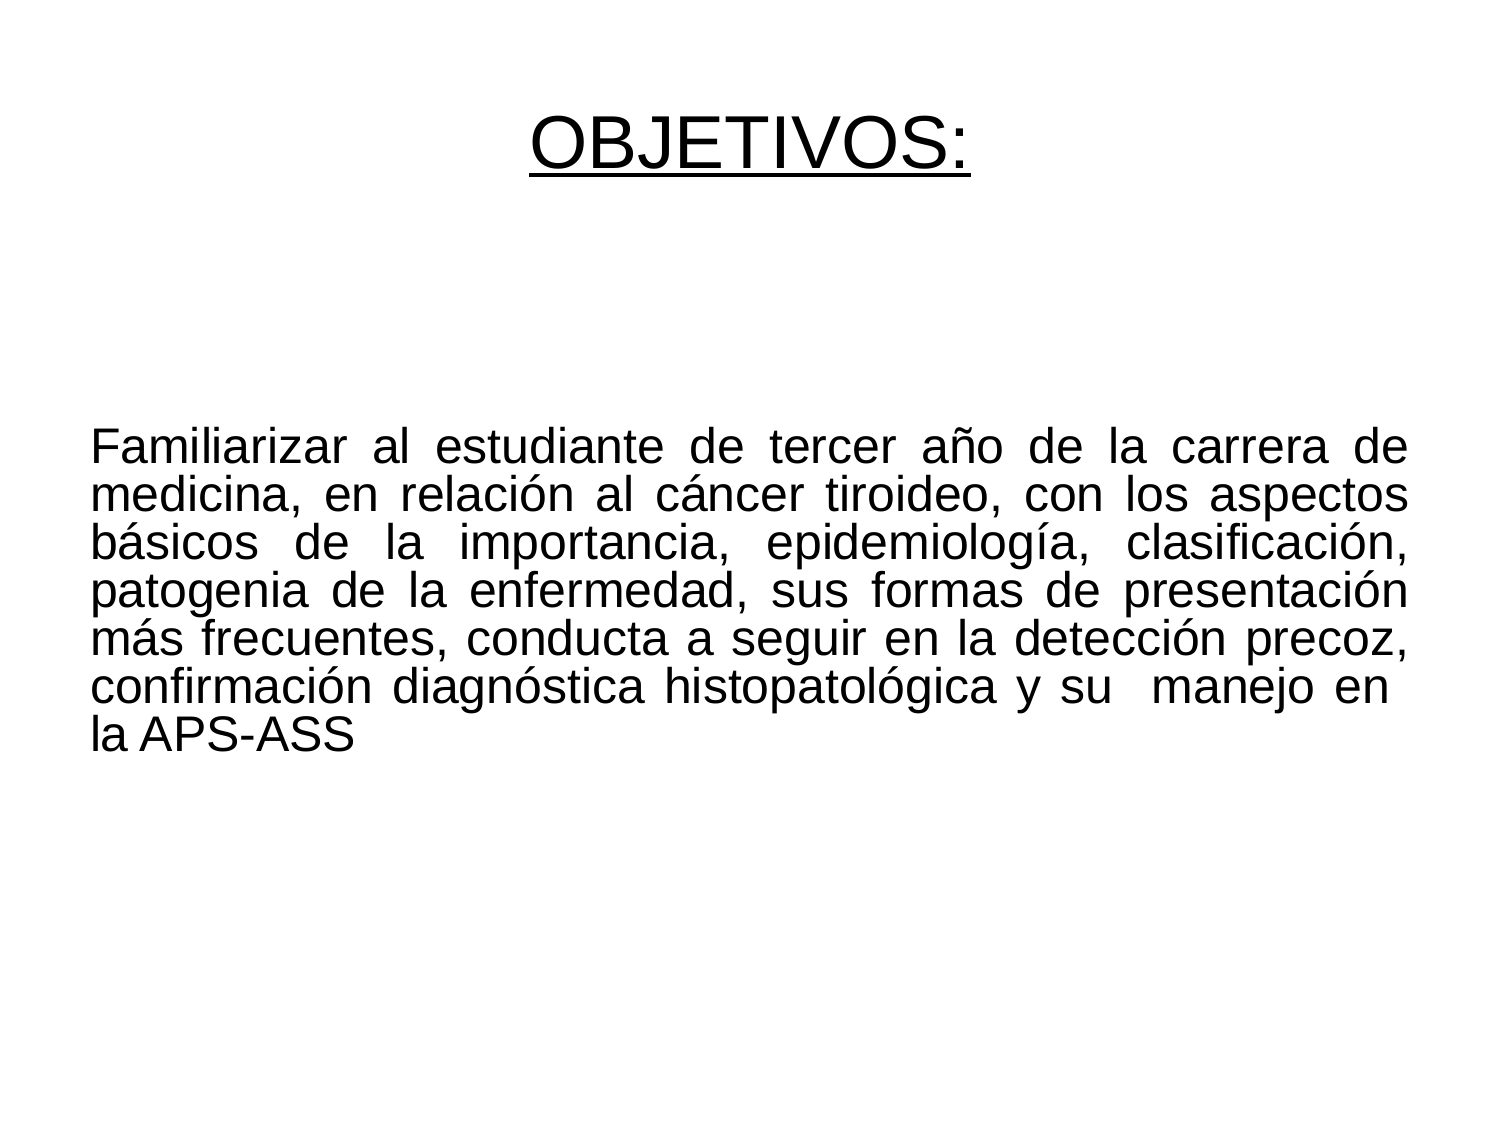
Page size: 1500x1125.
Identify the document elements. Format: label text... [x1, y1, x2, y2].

list Familiarizar al estudiante de tercer año de la carrera de medicina, en relación al cáncer tiroideo, con los aspectos básicos de la importancia, epidemiología, clasificación, patogenia de la enfermedad, sus formas de presentación más frecuentes, conducta a seguir en la detección precoz, confirmación diagnóstica histopatológica y su manejo en la APS-ASS [75, 262, 1425, 1005]
title OBJETIVOS: [75, 45, 1425, 233]
